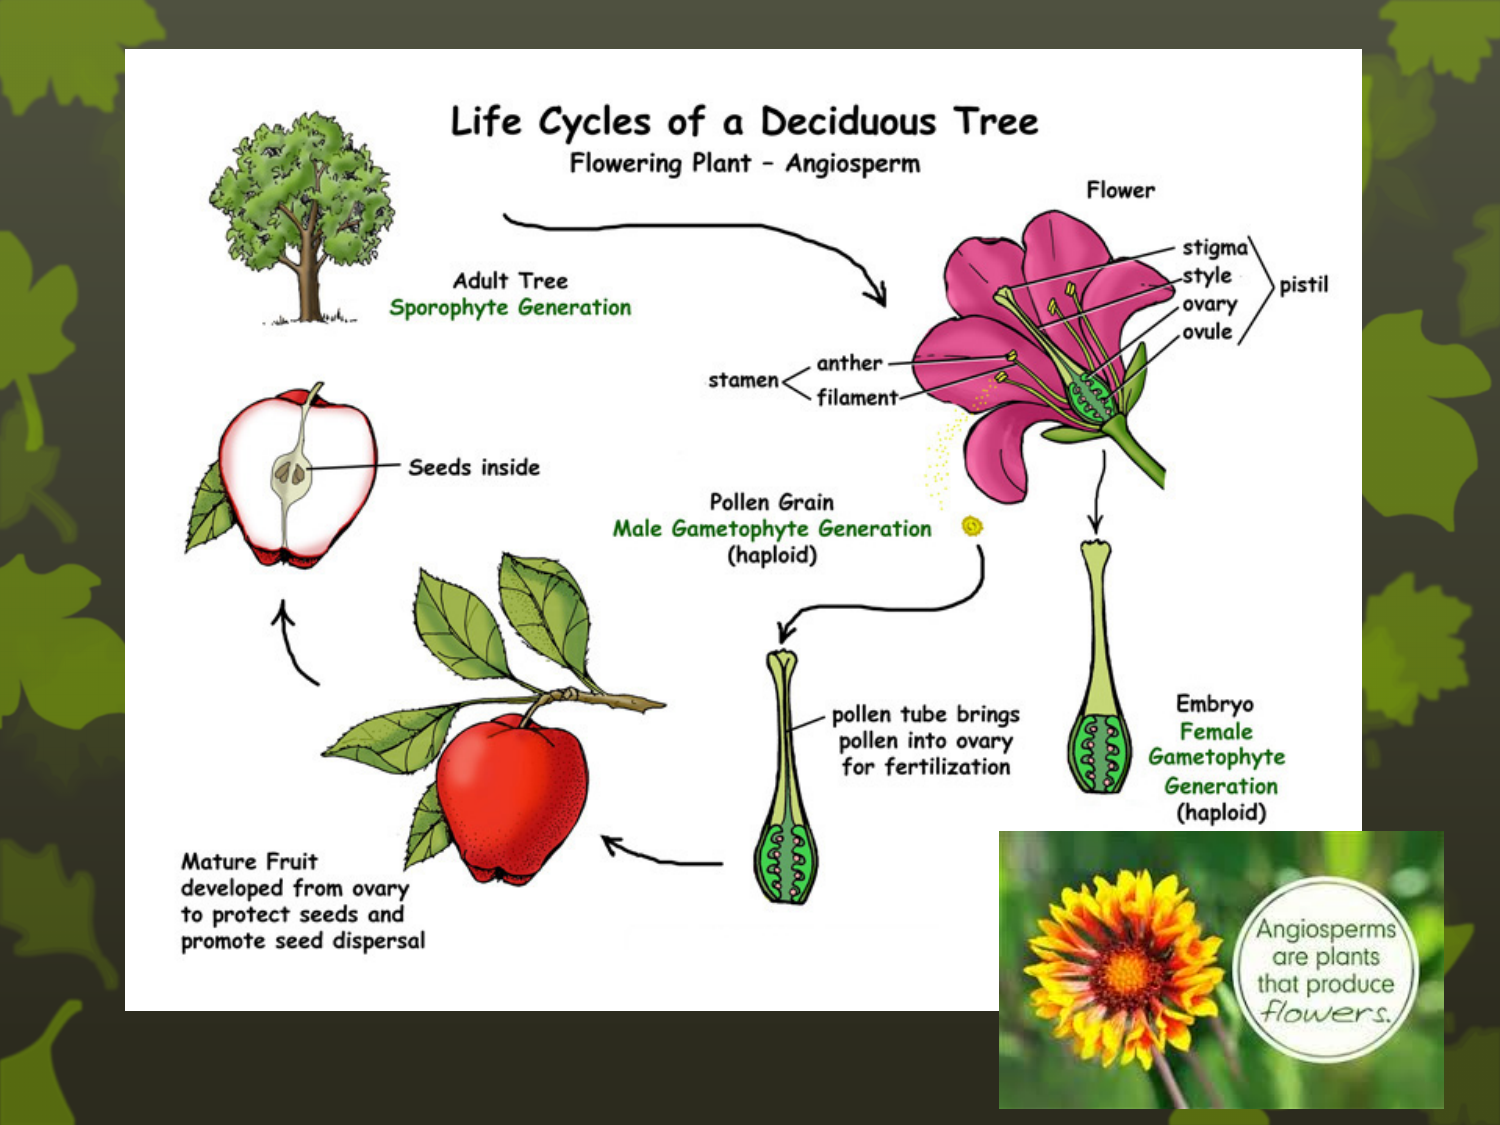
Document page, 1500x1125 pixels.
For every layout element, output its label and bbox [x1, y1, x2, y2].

picture [125, 49, 1445, 1110]
